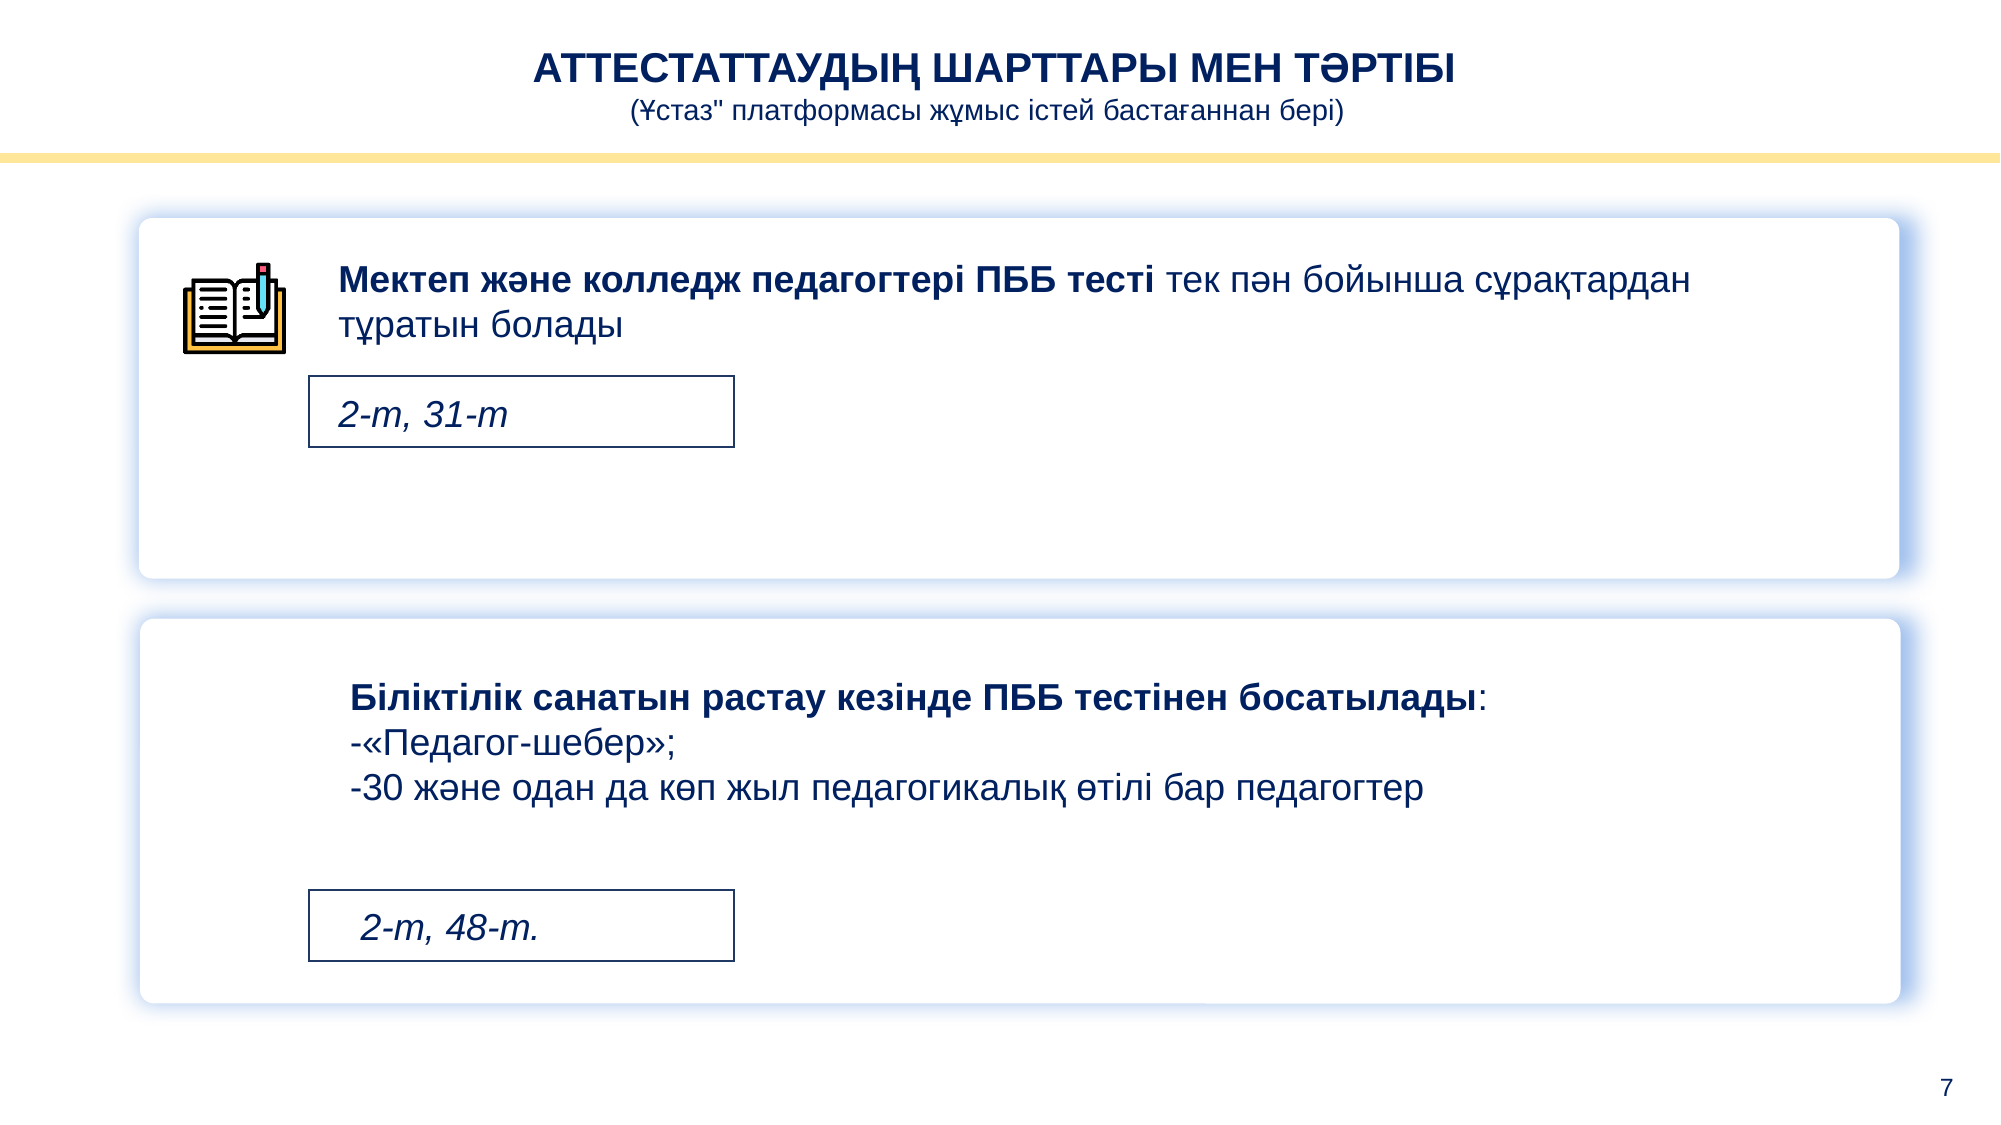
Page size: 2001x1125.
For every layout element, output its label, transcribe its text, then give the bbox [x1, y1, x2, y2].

text_box Мектеп және колледж педагогтері ПББ тесті тек пән бойынша сұрақтардан тұратын болады 2-т, 31-т [323, 247, 1715, 487]
text_box [137, 216, 1901, 580]
text_box Біліктілік санатын растау кезінде ПББ тестінен босатылады: -«Педагог-шебер»; -30 және одан да көп жыл педагогикалық өтілі бар педагогтер 2-т, 48-т. [335, 665, 1653, 1001]
text_box Аттестаттаудың шарттары мен тәртібі (Ұстаз" платформасы жұмыс істей бастағаннан бері) [0, 33, 2000, 134]
picture [183, 257, 286, 359]
text_box [138, 617, 1902, 1005]
text_box [308, 375, 735, 448]
text_box [308, 889, 735, 962]
slide_number 7 [1518, 1057, 1969, 1117]
